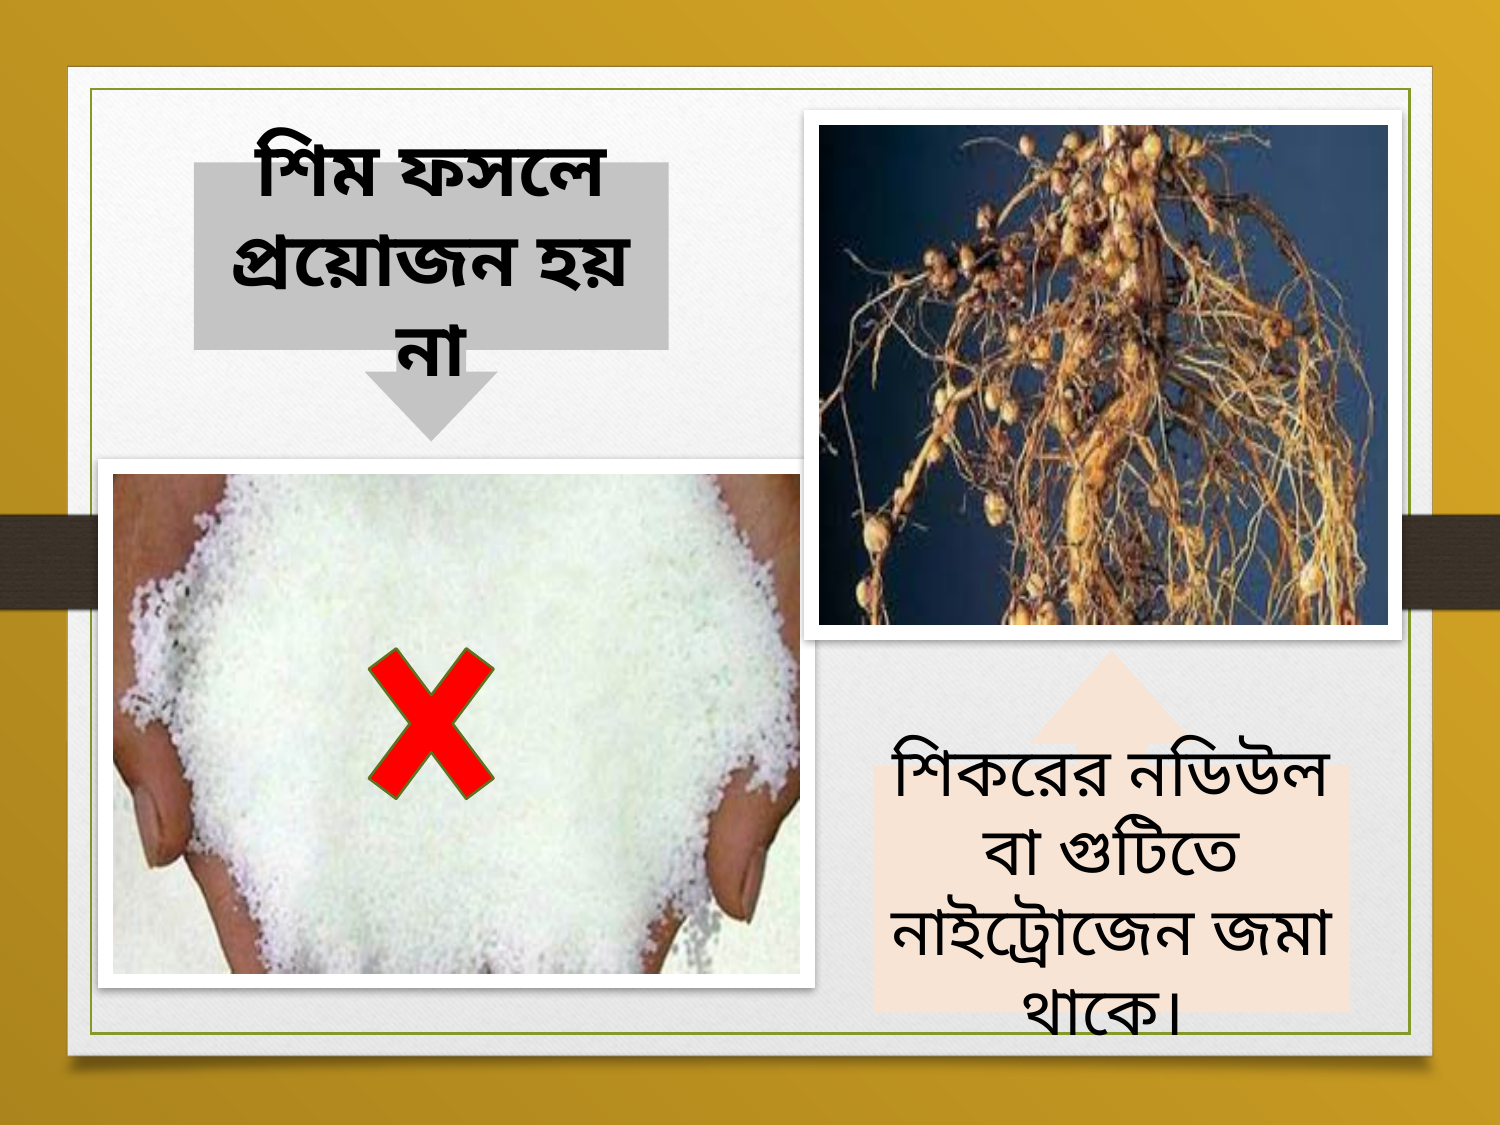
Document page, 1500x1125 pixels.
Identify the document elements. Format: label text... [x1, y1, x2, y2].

picture [0, 0, 1500, 1125]
text_box শিকরের নডিউল বা গুটিতে নাইট্রোজেন জমা থাকে। [872, 648, 1352, 1014]
text_box শিম ফসলে প্রয়োজন হয় না [192, 161, 671, 443]
